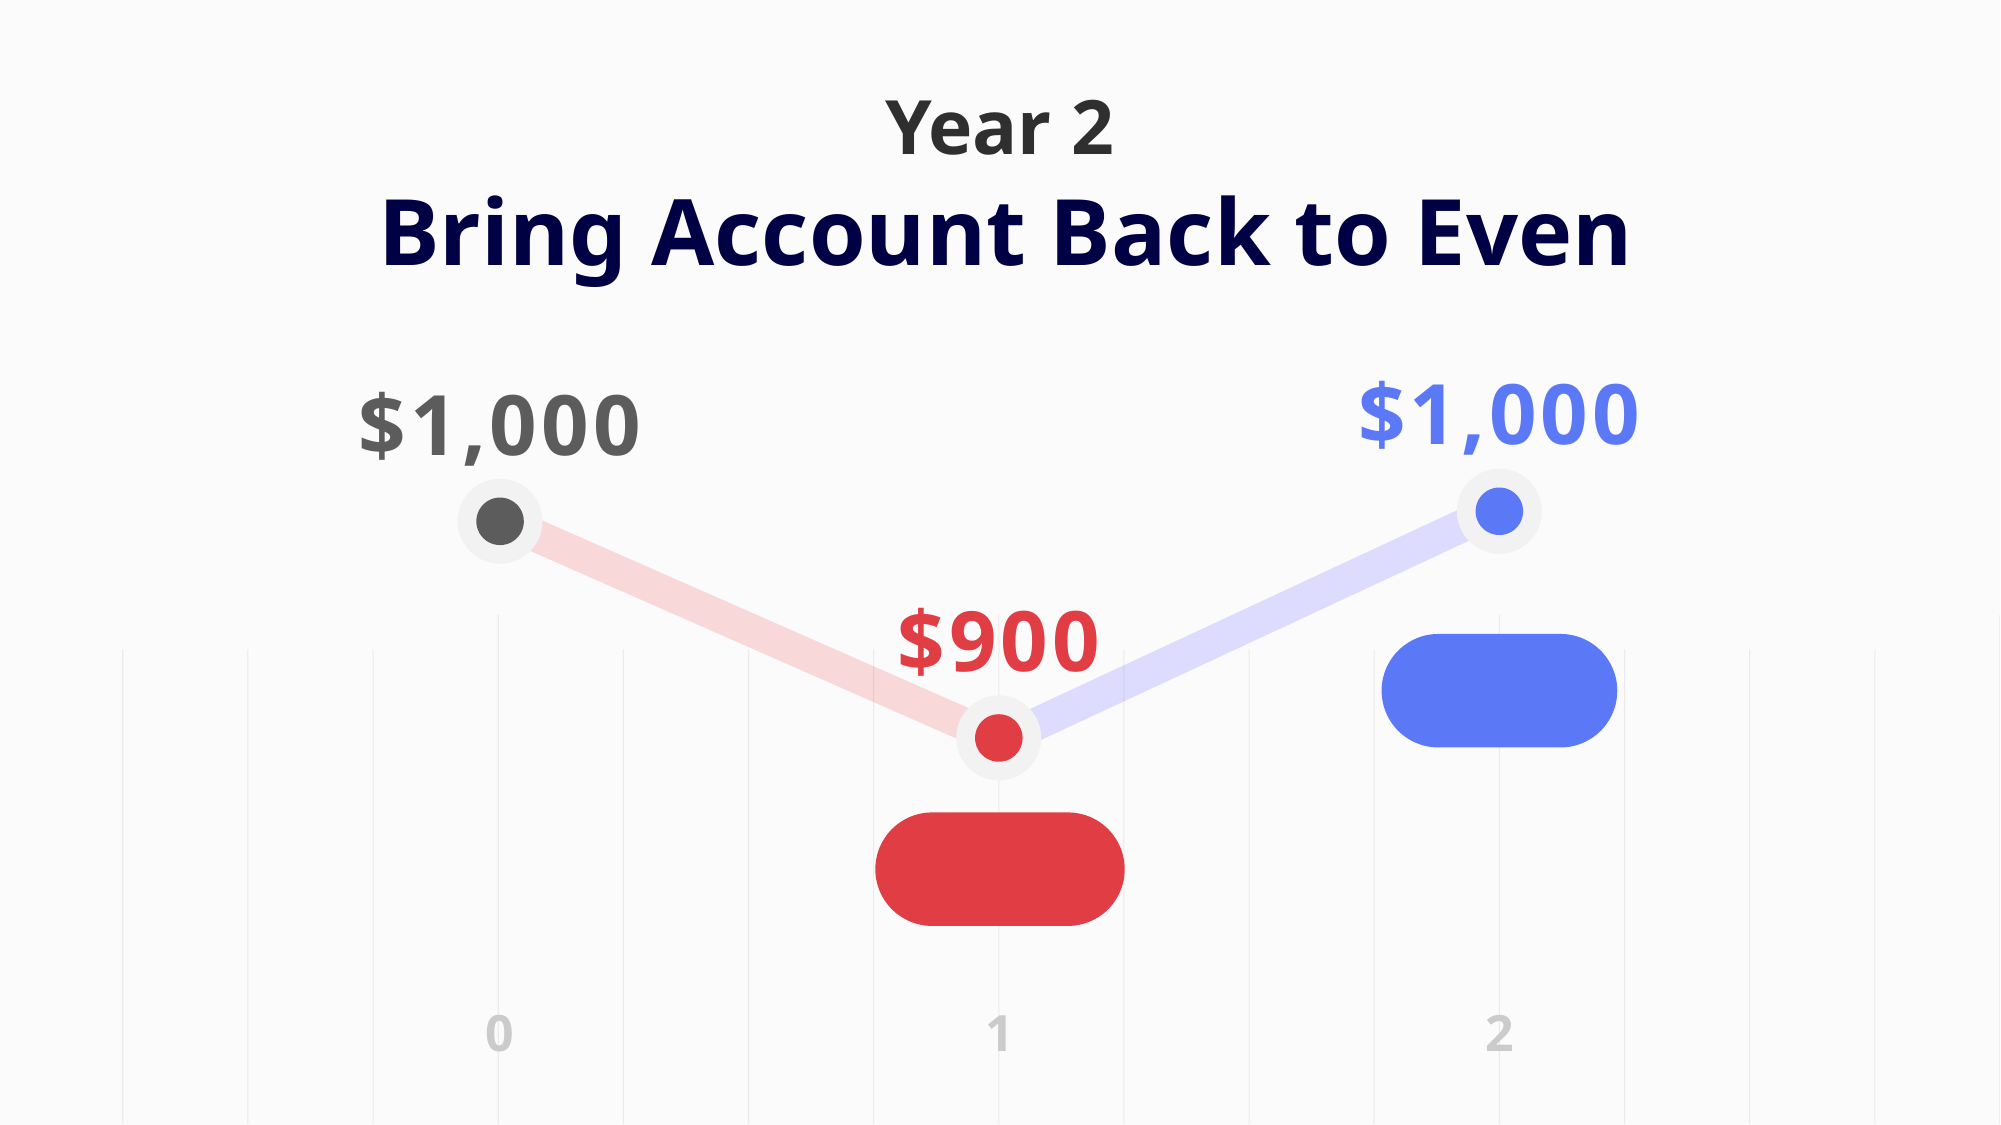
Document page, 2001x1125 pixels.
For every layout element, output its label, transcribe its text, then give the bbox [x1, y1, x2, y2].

text_box [531, 520, 758, 614]
text_box [456, 477, 544, 565]
text_box [1231, 510, 1468, 614]
text_box [1455, 467, 1543, 555]
text_box Bring Account Back to Even [312, 166, 1700, 292]
text_box $1,000 [475, 496, 526, 547]
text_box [0, 614, 2000, 1124]
text_box $1,000 [1474, 486, 1525, 537]
text_box Year 2 [737, 72, 1263, 166]
